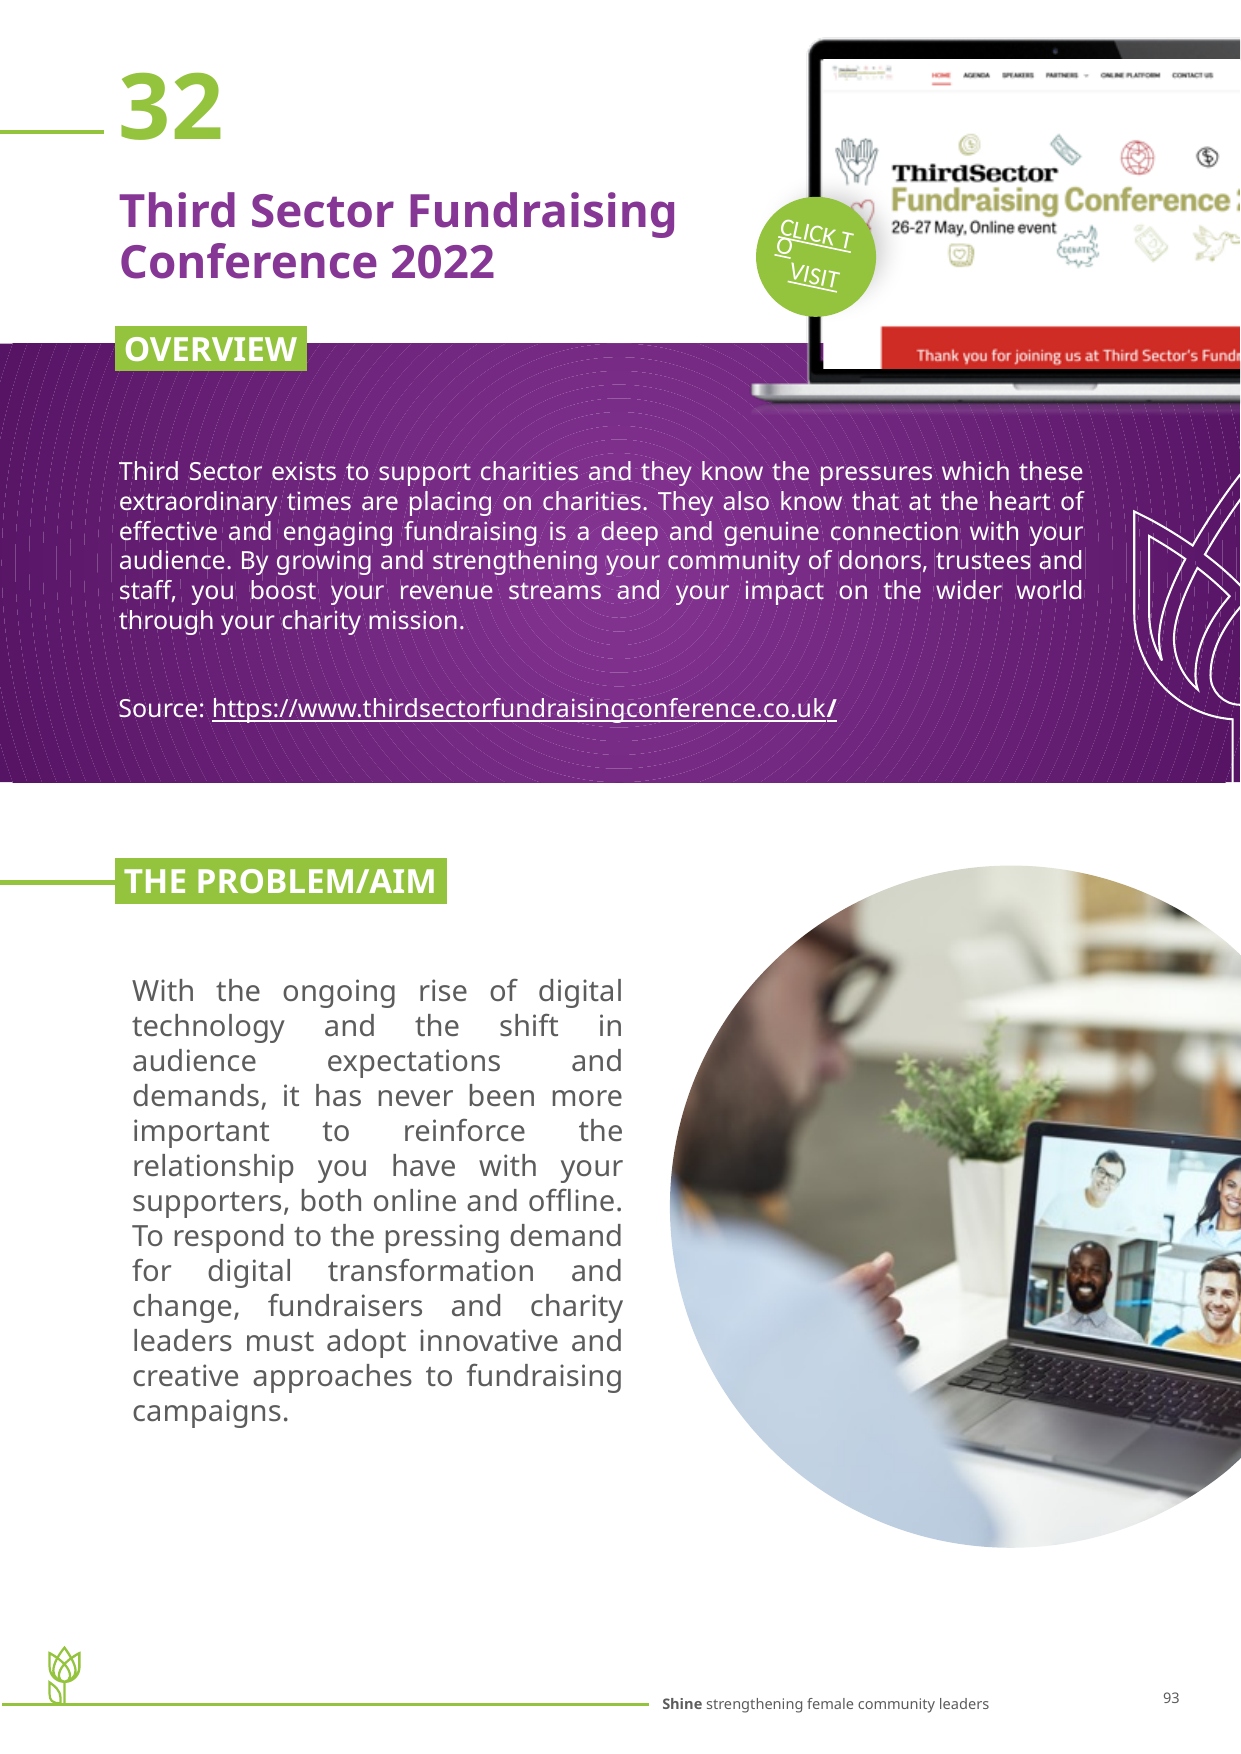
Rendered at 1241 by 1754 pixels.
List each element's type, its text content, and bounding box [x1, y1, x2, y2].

text_box 32 [103, 99, 722, 178]
text_box OVERVIEW. [100, 320, 986, 455]
text_box With the ongoing rise of digital technology and the shift in audience expectations and demands, it has never been more important to reinforce the relationship you have with your supporters, both online and offline. To respond to the pressing demand for digital transformation and change, fundraisers and charity leaders must adopt innovative and creative approaches to fundraising campaigns. [117, 965, 639, 1193]
text_box Source: https://www.thirdsectorfundraisingconference.co.uk/ [103, 685, 877, 764]
text_box [668, 864, 1241, 1549]
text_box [1134, 475, 1241, 862]
text_box Third Sector Fundraising Conference 2022 [103, 178, 722, 316]
text_box Third Sector exists to support charities and they know the pressures which these extraordinary times are placing on charities. They also know that at the heart of effective and engaging fundraising is a deep and genuine connection with your audience. By growing and strengthening your community of donors, trustees and staff, you boost your revenue streams and your impact on the wider world through your charity mission. [103, 447, 1101, 683]
text_box [0, 343, 1241, 783]
slide_number 93 [922, 1652, 1195, 1746]
picture [722, 22, 1241, 441]
text_box THE PROBLEM/AIM. [100, 853, 820, 988]
